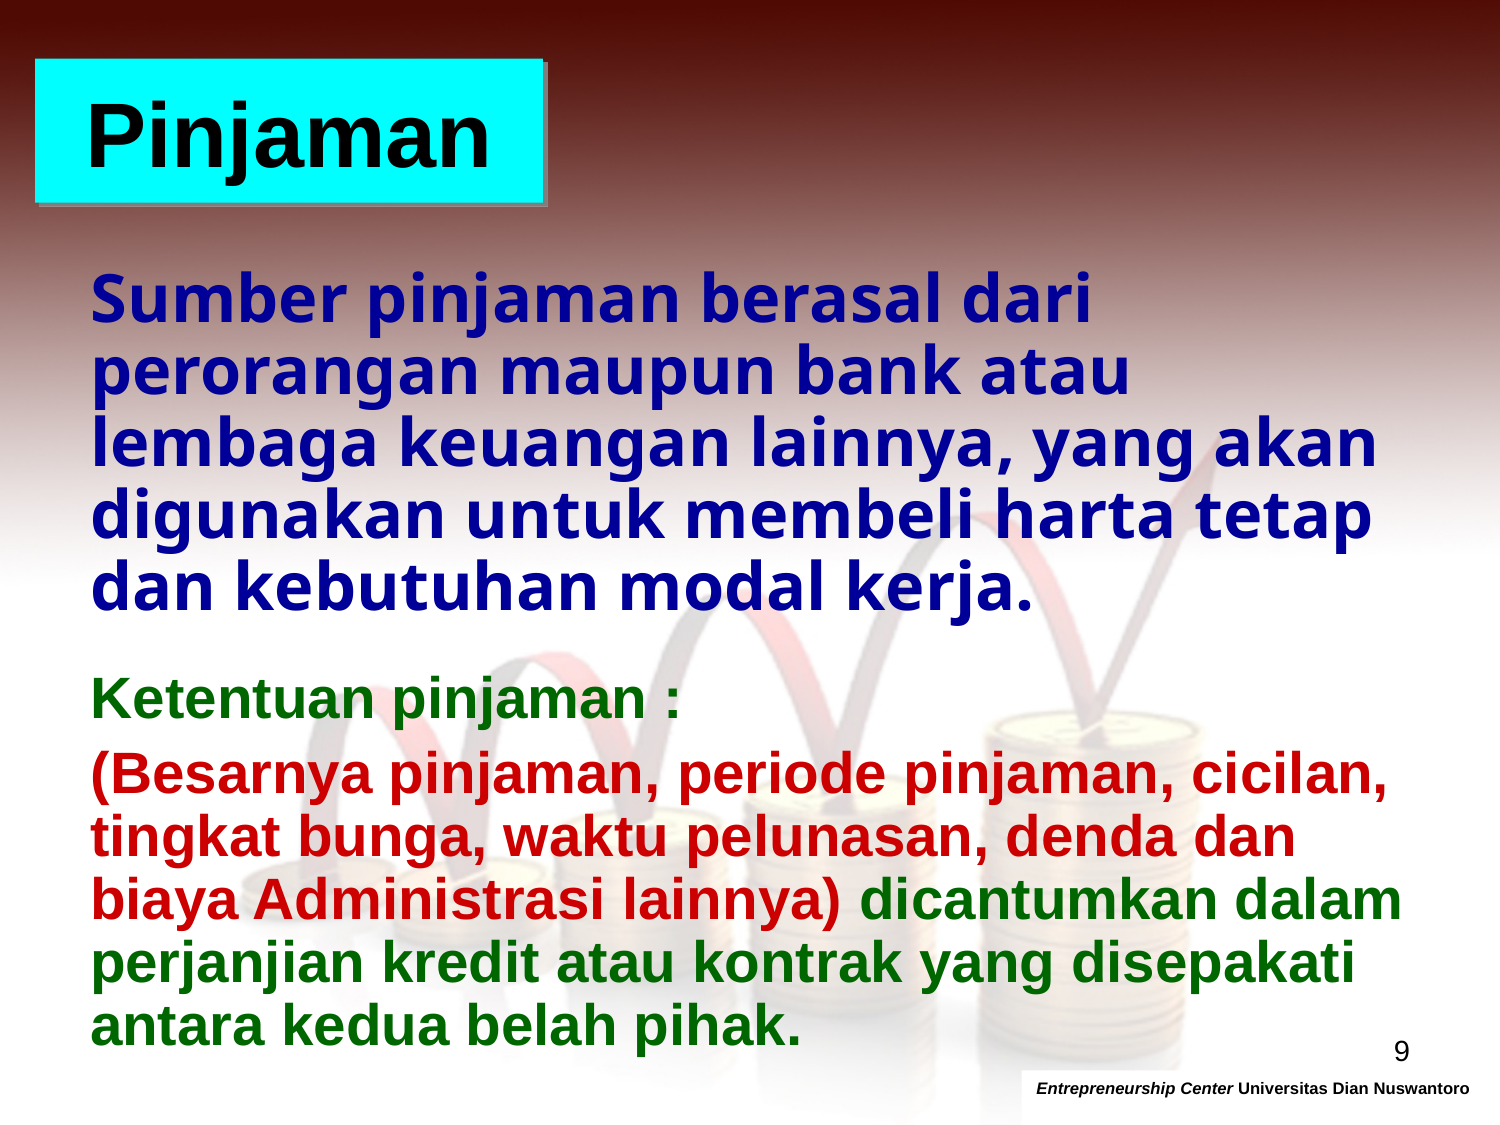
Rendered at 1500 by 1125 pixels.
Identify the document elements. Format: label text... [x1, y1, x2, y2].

list Sumber pinjaman berasal dari perorangan maupun bank atau lembaga keuangan lainnya, yang akan digunakan untuk membeli harta tetap dan kebutuhan modal kerja. Ketentuan pinjaman : (Besarnya pinjaman, periode pinjaman, cicilan, tingkat bunga, waktu pelunasan, denda dan biaya Administrasi lainnya) dicantumkan dalam perjanjian kredit atau kontrak yang disepakati antara kedua belah pihak. [74, 257, 1454, 1067]
picture [0, 0, 1500, 1125]
title Pinjaman [34, 58, 544, 203]
text_box Entrepreneurship Center Universitas Dian Nuswantoro [1021, 1070, 1500, 1125]
